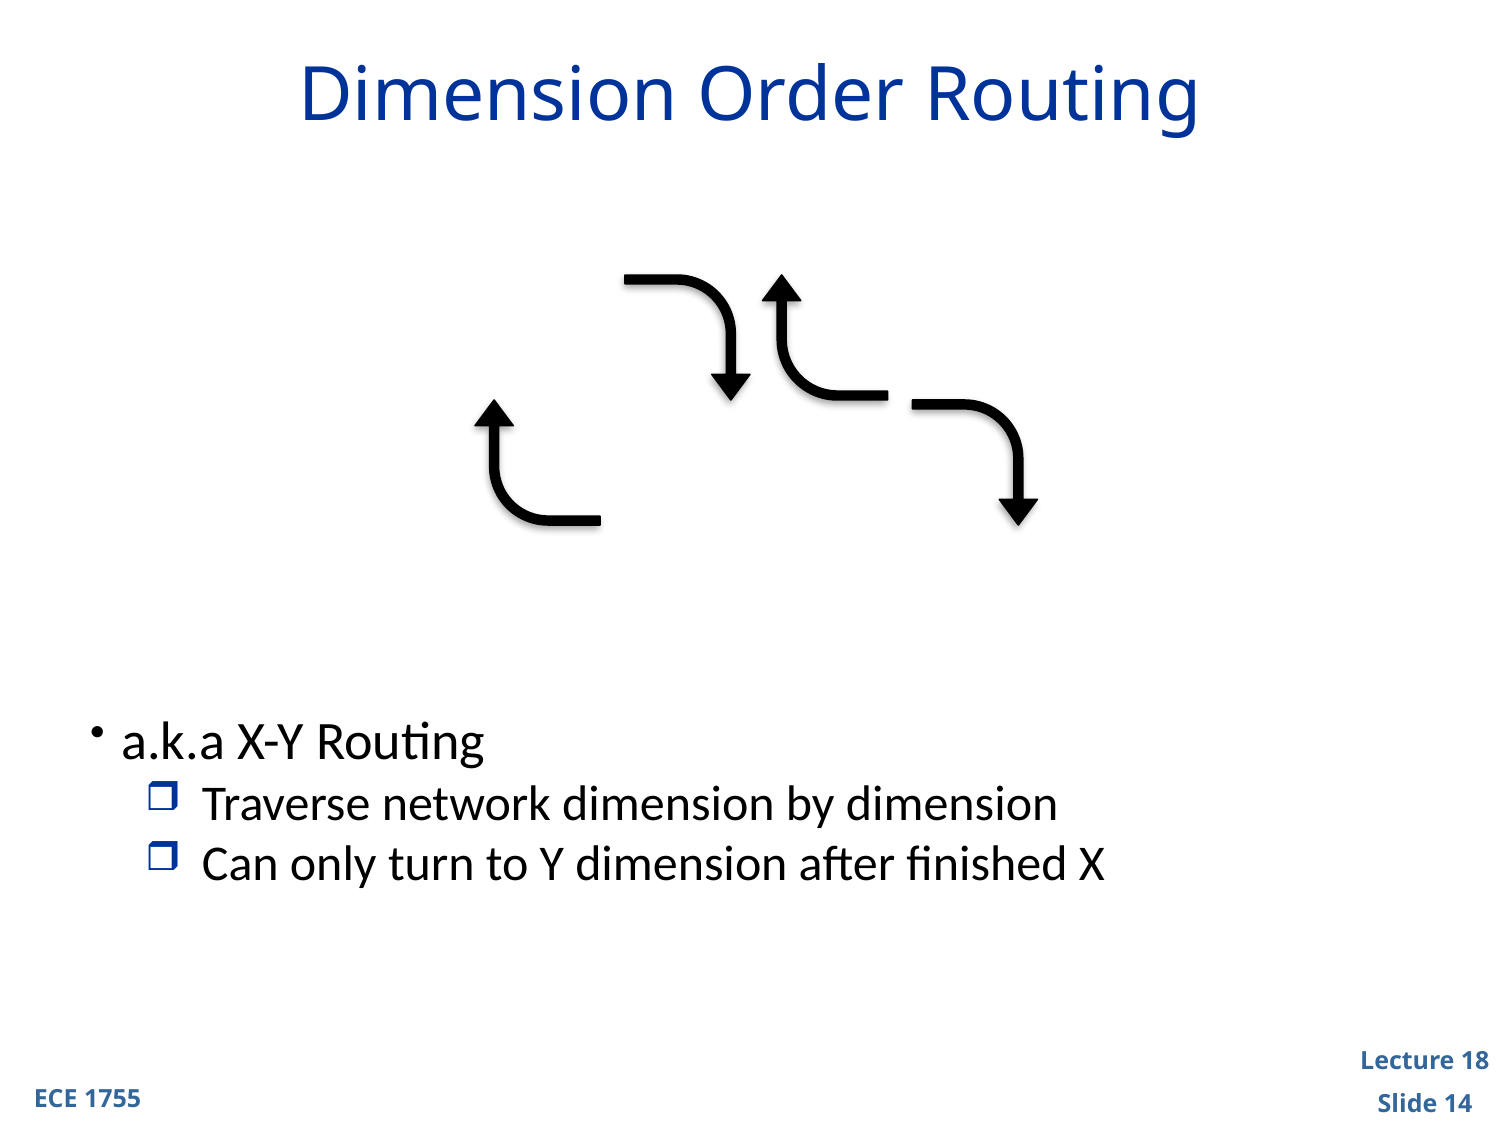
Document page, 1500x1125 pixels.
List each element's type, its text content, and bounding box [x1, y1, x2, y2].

list a.k.a X-Y Routing Traverse network dimension by dimension Can only turn to Y dimension after finished X [74, 712, 1426, 1006]
title Dimension Order Routing [52, 33, 1448, 142]
text_box [911, 399, 1039, 526]
text_box [761, 274, 889, 401]
text_box [474, 399, 601, 526]
text_box [624, 274, 751, 401]
